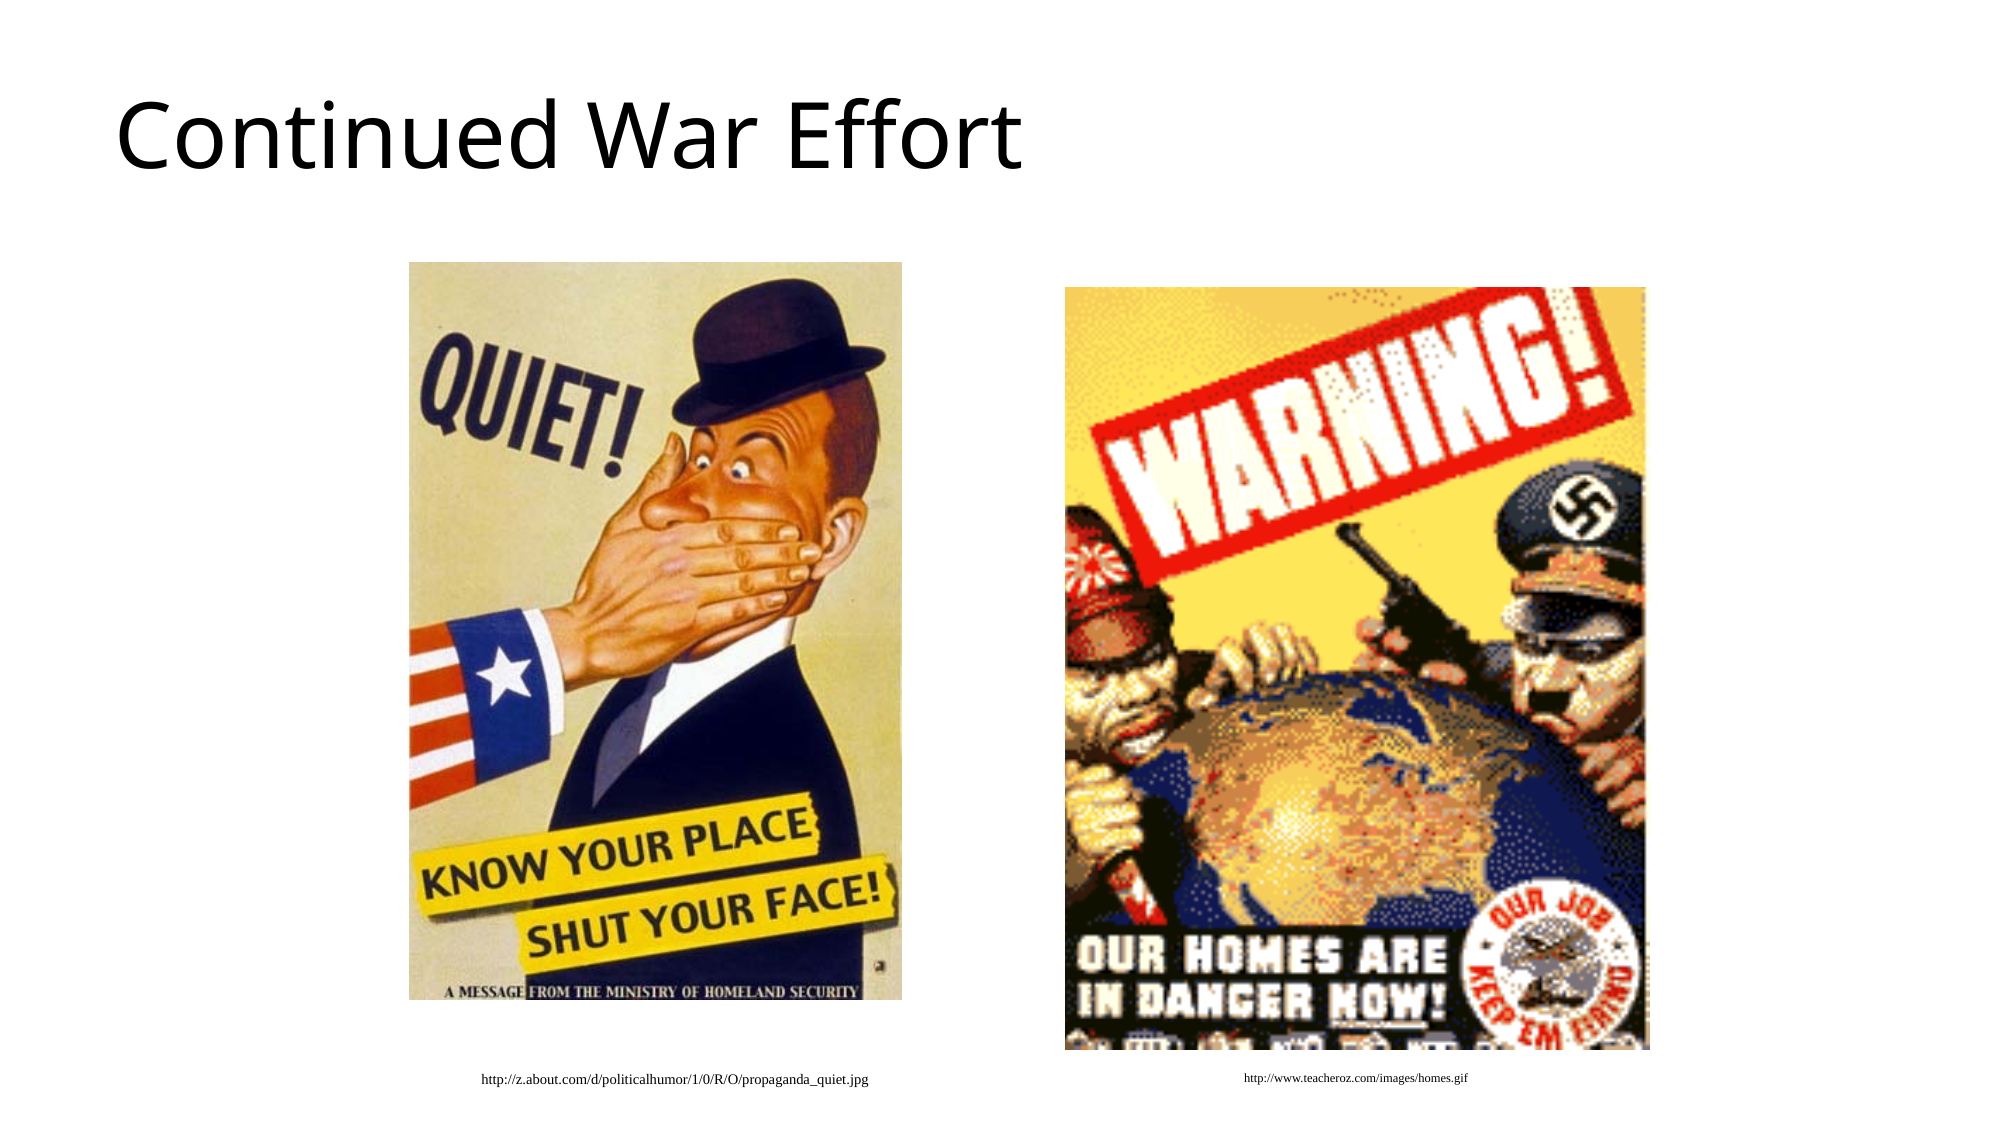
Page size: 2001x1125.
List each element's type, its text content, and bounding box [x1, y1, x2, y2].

title Continued War Effort [99, 44, 1899, 233]
picture [1065, 287, 1650, 1050]
text_box http://www.teacheroz.com/images/homes.gif [1049, 1062, 1663, 1093]
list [409, 262, 902, 1001]
text_box http://z.about.com/d/politicalhumor/1/0/R/O/propaganda_quiet.jpg [425, 1062, 925, 1095]
